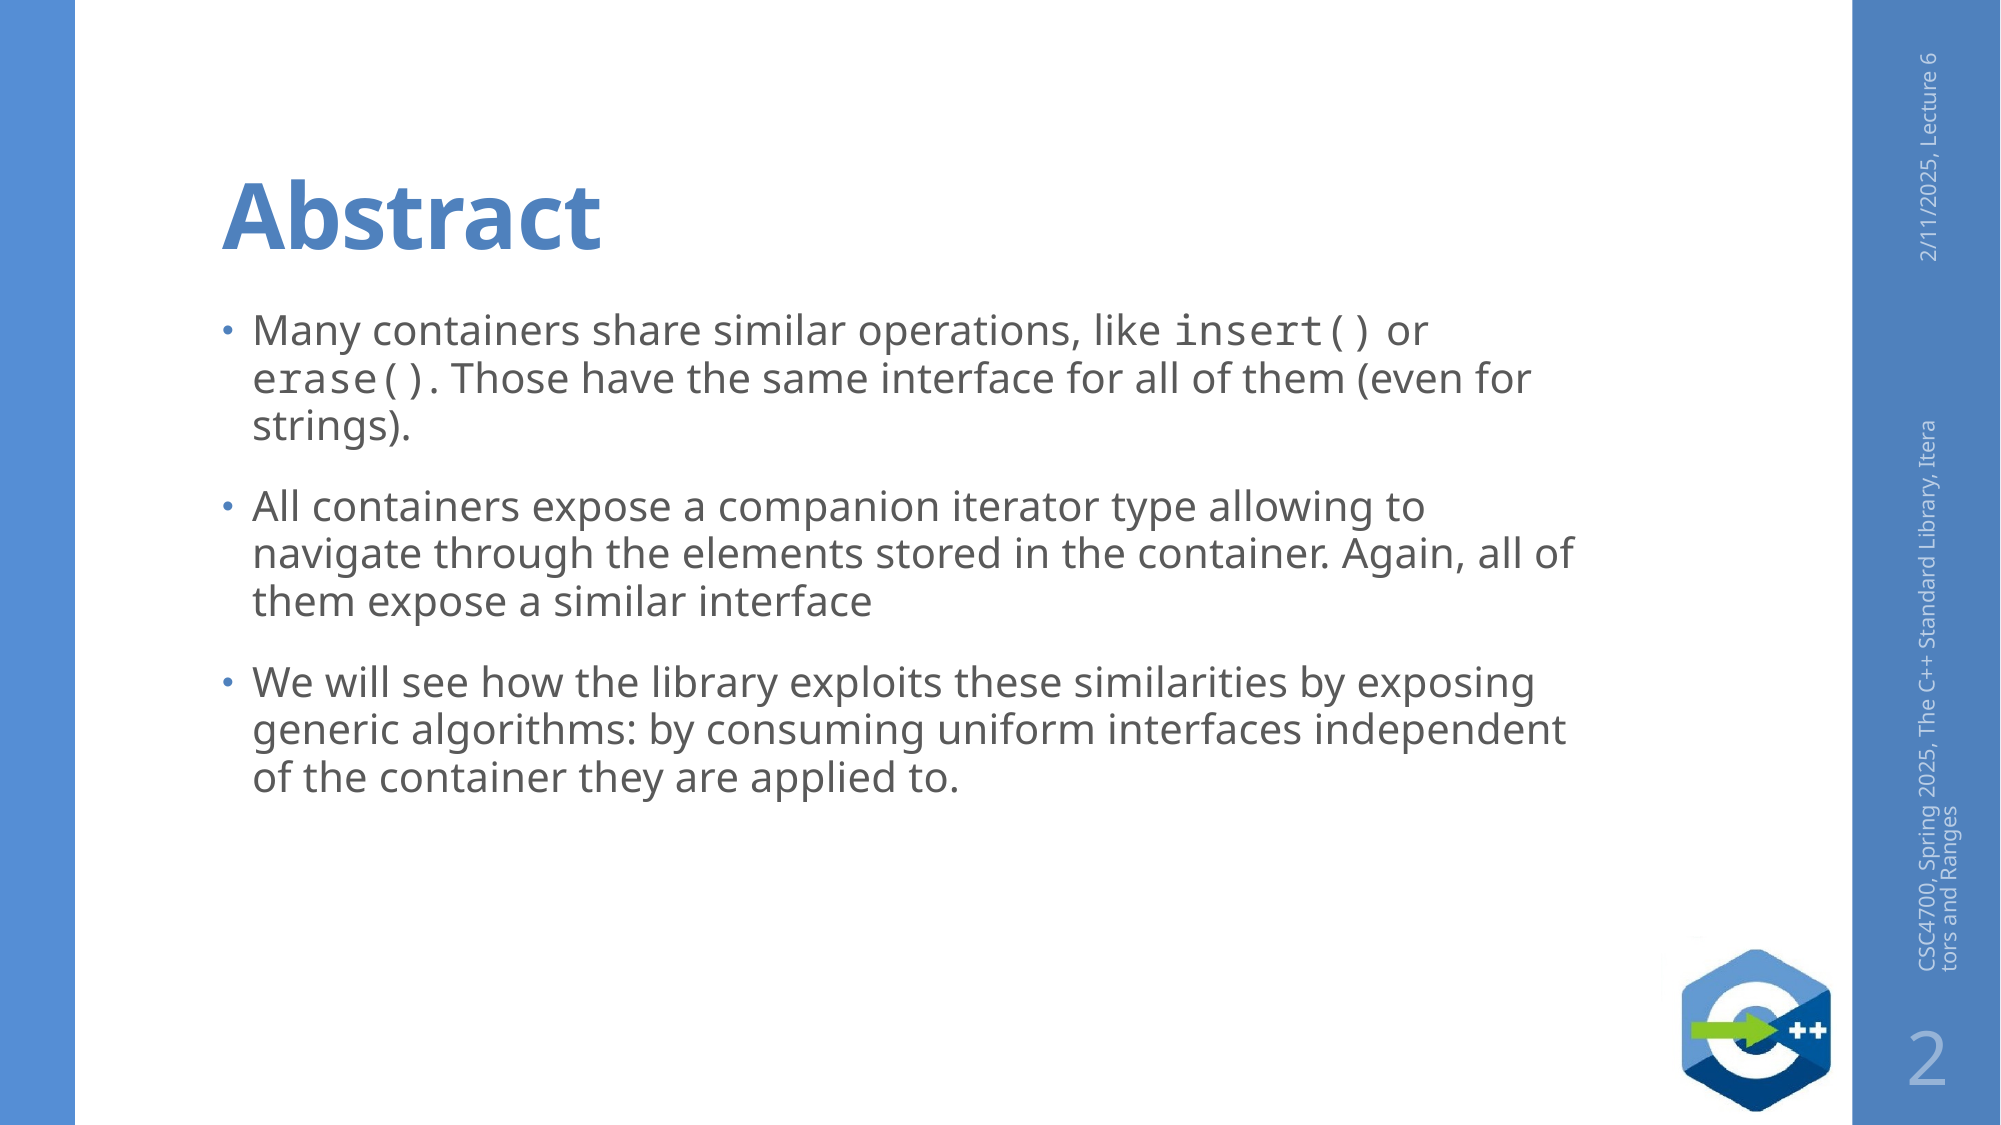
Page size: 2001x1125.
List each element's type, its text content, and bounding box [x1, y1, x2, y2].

slide_number 2 [1852, 1012, 2000, 1110]
list Many containers share similar operations, like insert() or erase(). Those have the same interface for all of them (even for strings). All containers expose a companion iterator type allowing to navigate through the elements stored in the container. Again, all of them expose a similar interface We will see how the library exploits these similarities by exposing generic algorithms: by consuming uniform interfaces independent of the container they are applied to. [206, 299, 1617, 1014]
footer CSC4700, Spring 2025, The C++ Standard Library, Iterators and Ranges [1897, 400, 1958, 988]
title Abstract [206, 48, 1797, 278]
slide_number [1897, 37, 1958, 351]
picture [1661, 936, 1851, 1125]
